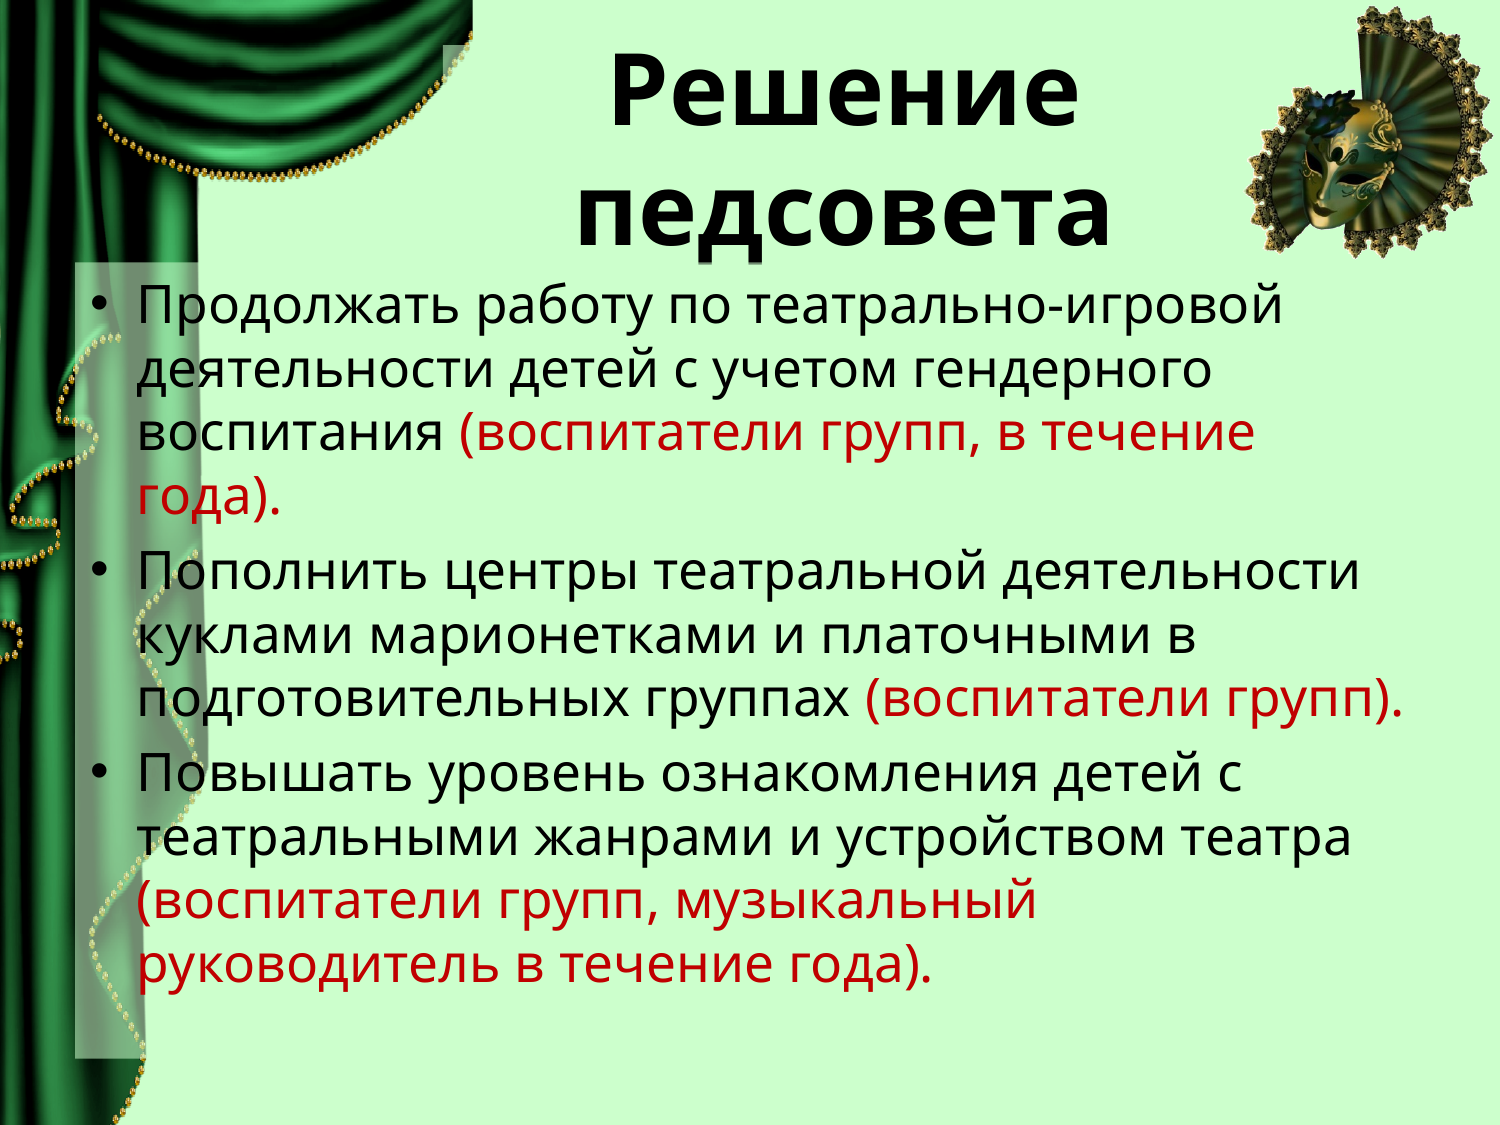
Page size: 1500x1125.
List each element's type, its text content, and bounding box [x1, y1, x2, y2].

picture [1238, 0, 1500, 268]
title Решение педсовета [442, 45, 1247, 247]
picture [0, 0, 473, 1125]
list Продолжать работу по театрально-игровой деятельности детей с учетом гендерного воспитания (воспитатели групп, в течение года). Пополнить центры театральной деятельности куклами марионетками и платочными в подготовительных группах (воспитатели групп). Повышать уровень ознакомления детей с театральными жанрами и устройством театра (воспитатели групп, музыкальный руководитель в течение года). [75, 262, 1425, 1059]
